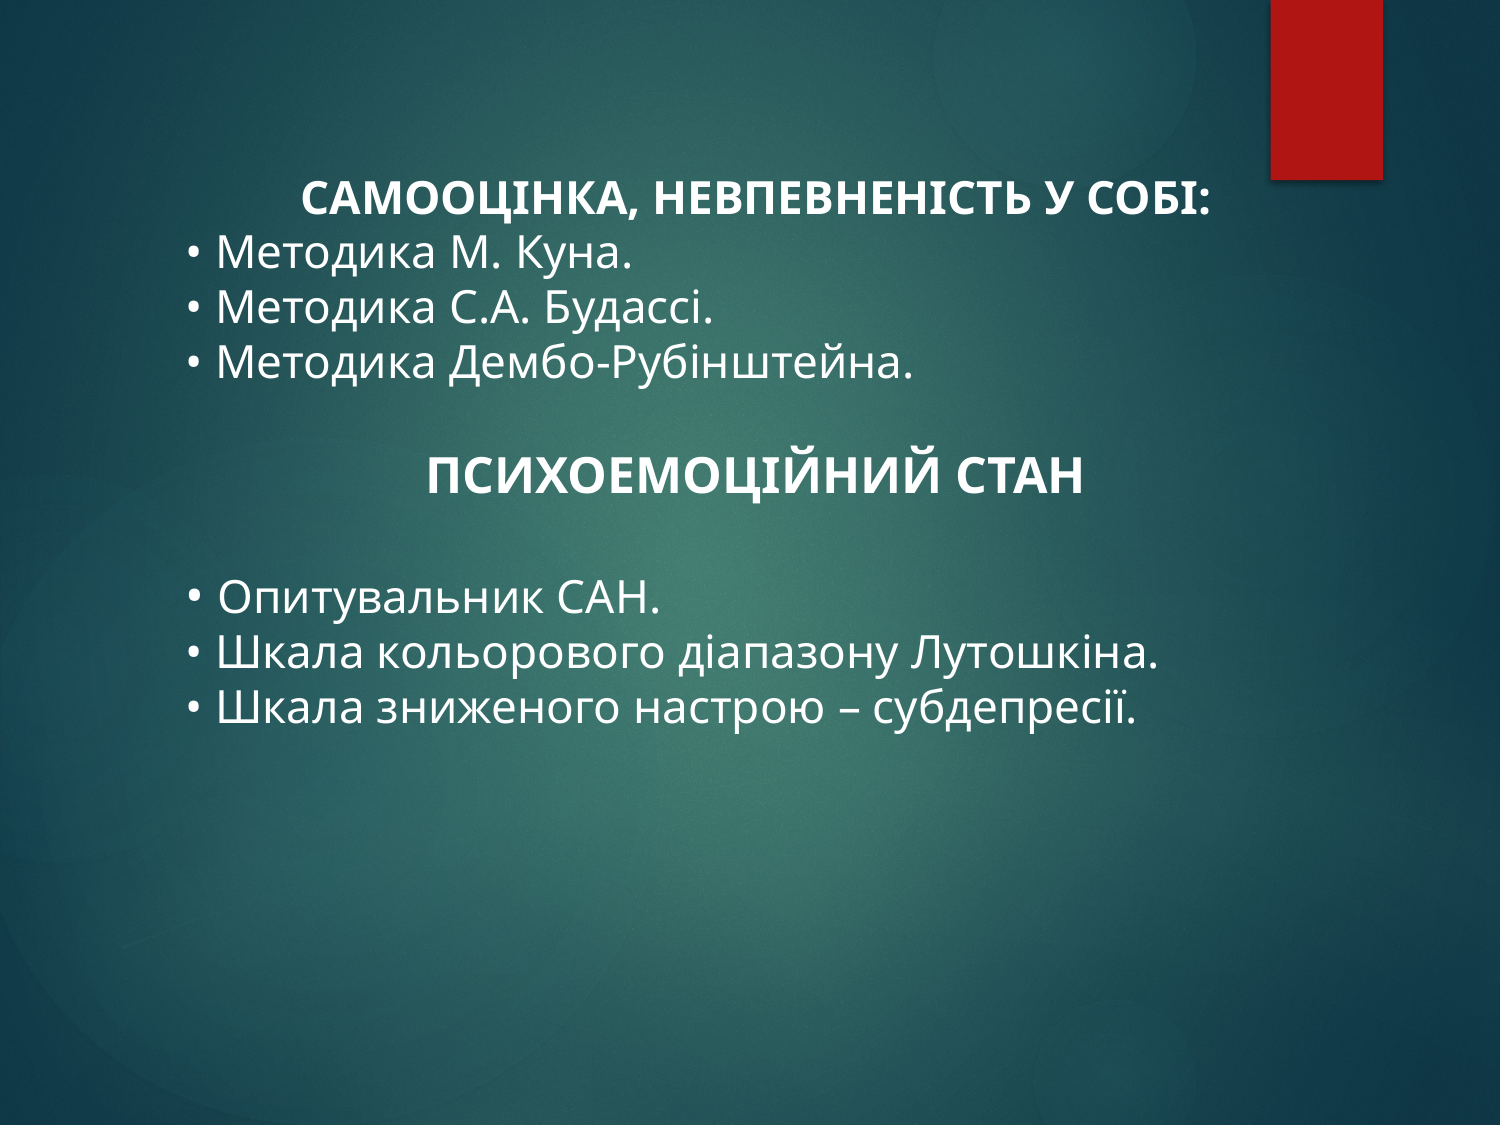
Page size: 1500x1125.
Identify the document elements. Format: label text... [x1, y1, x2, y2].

text_box САМООЦІНКА, НЕВПЕВНЕНІСТЬ У СОБІ: • Методика М. Куна. • Методика С.А. Будассі. • Методика Дембо-Рубінштейна. ПСИХОЕМОЦІЙНИЙ СТАН • Опитувальник САН. • Шкала кольорового діапазону Лутошкіна. • Шкала зниженого настрою – субдепресії. [171, 160, 1341, 851]
